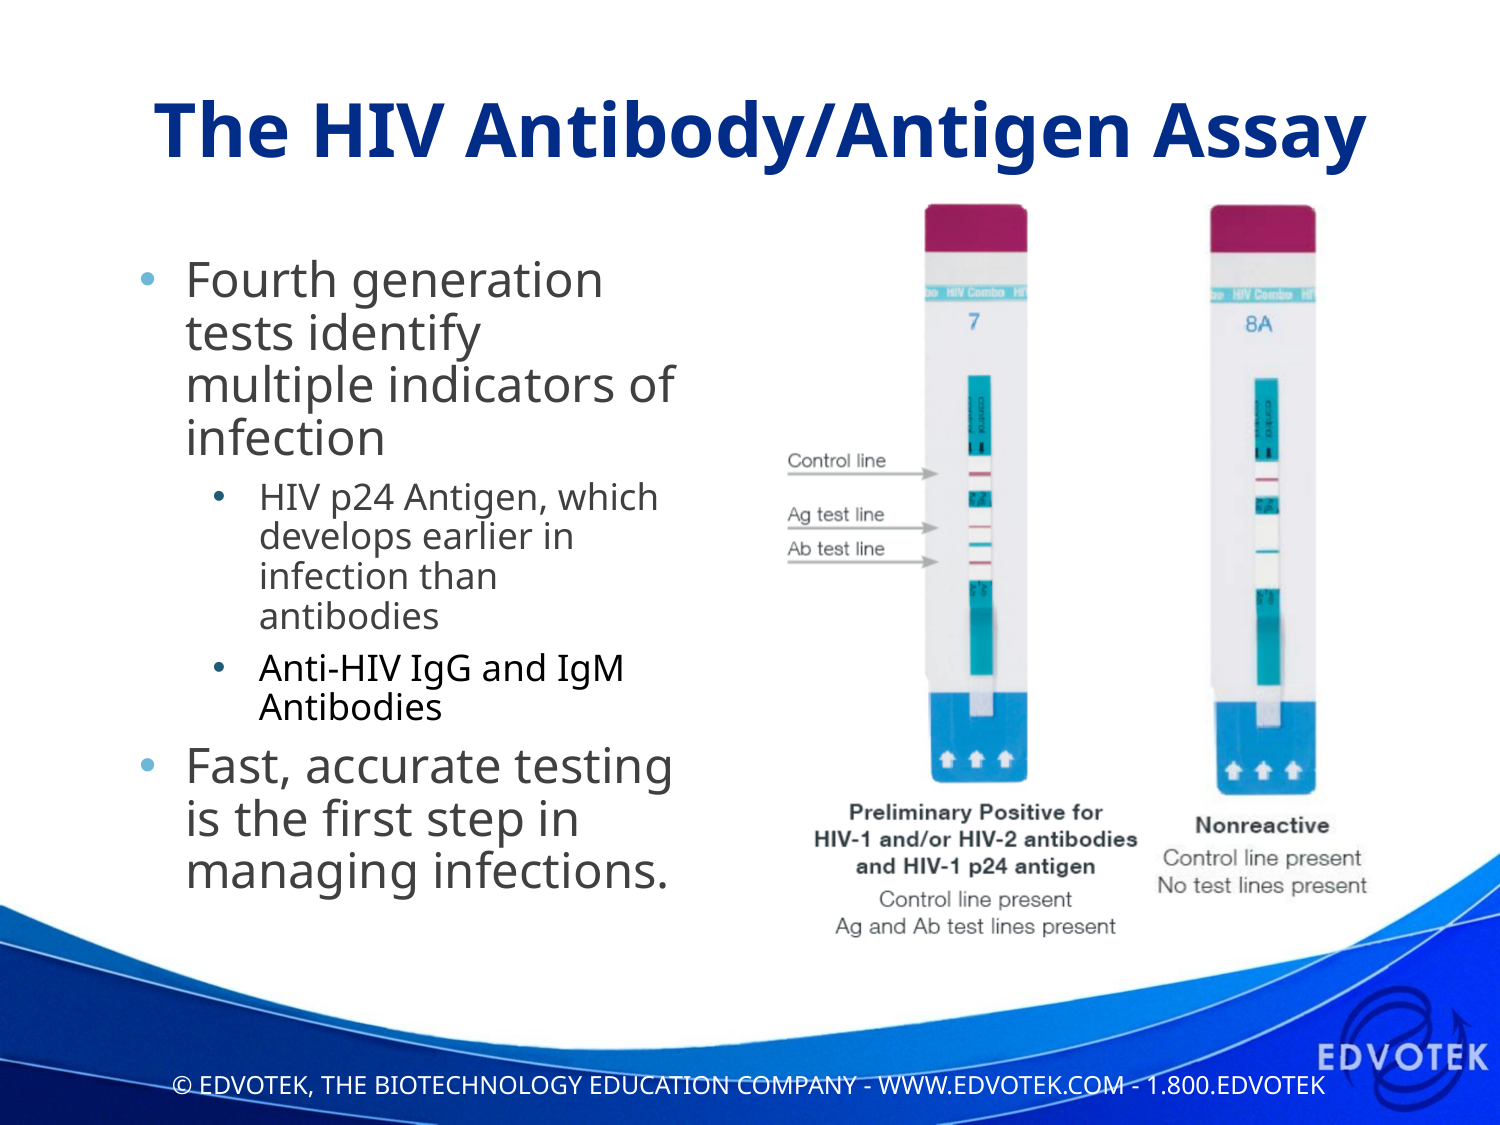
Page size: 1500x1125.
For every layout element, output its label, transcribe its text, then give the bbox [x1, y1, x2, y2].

picture [0, 0, 1500, 1125]
title The HIV Antibody/Antigen Assay [87, 32, 1436, 223]
list Fourth generation tests identify multiple indicators of infection HIV p24 Antigen, which develops earlier in infection than antibodies Anti-HIV IgG and IgM Antibodies Fast, accurate testing is the first step in managing infections. [87, 222, 696, 932]
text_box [775, 180, 1372, 949]
